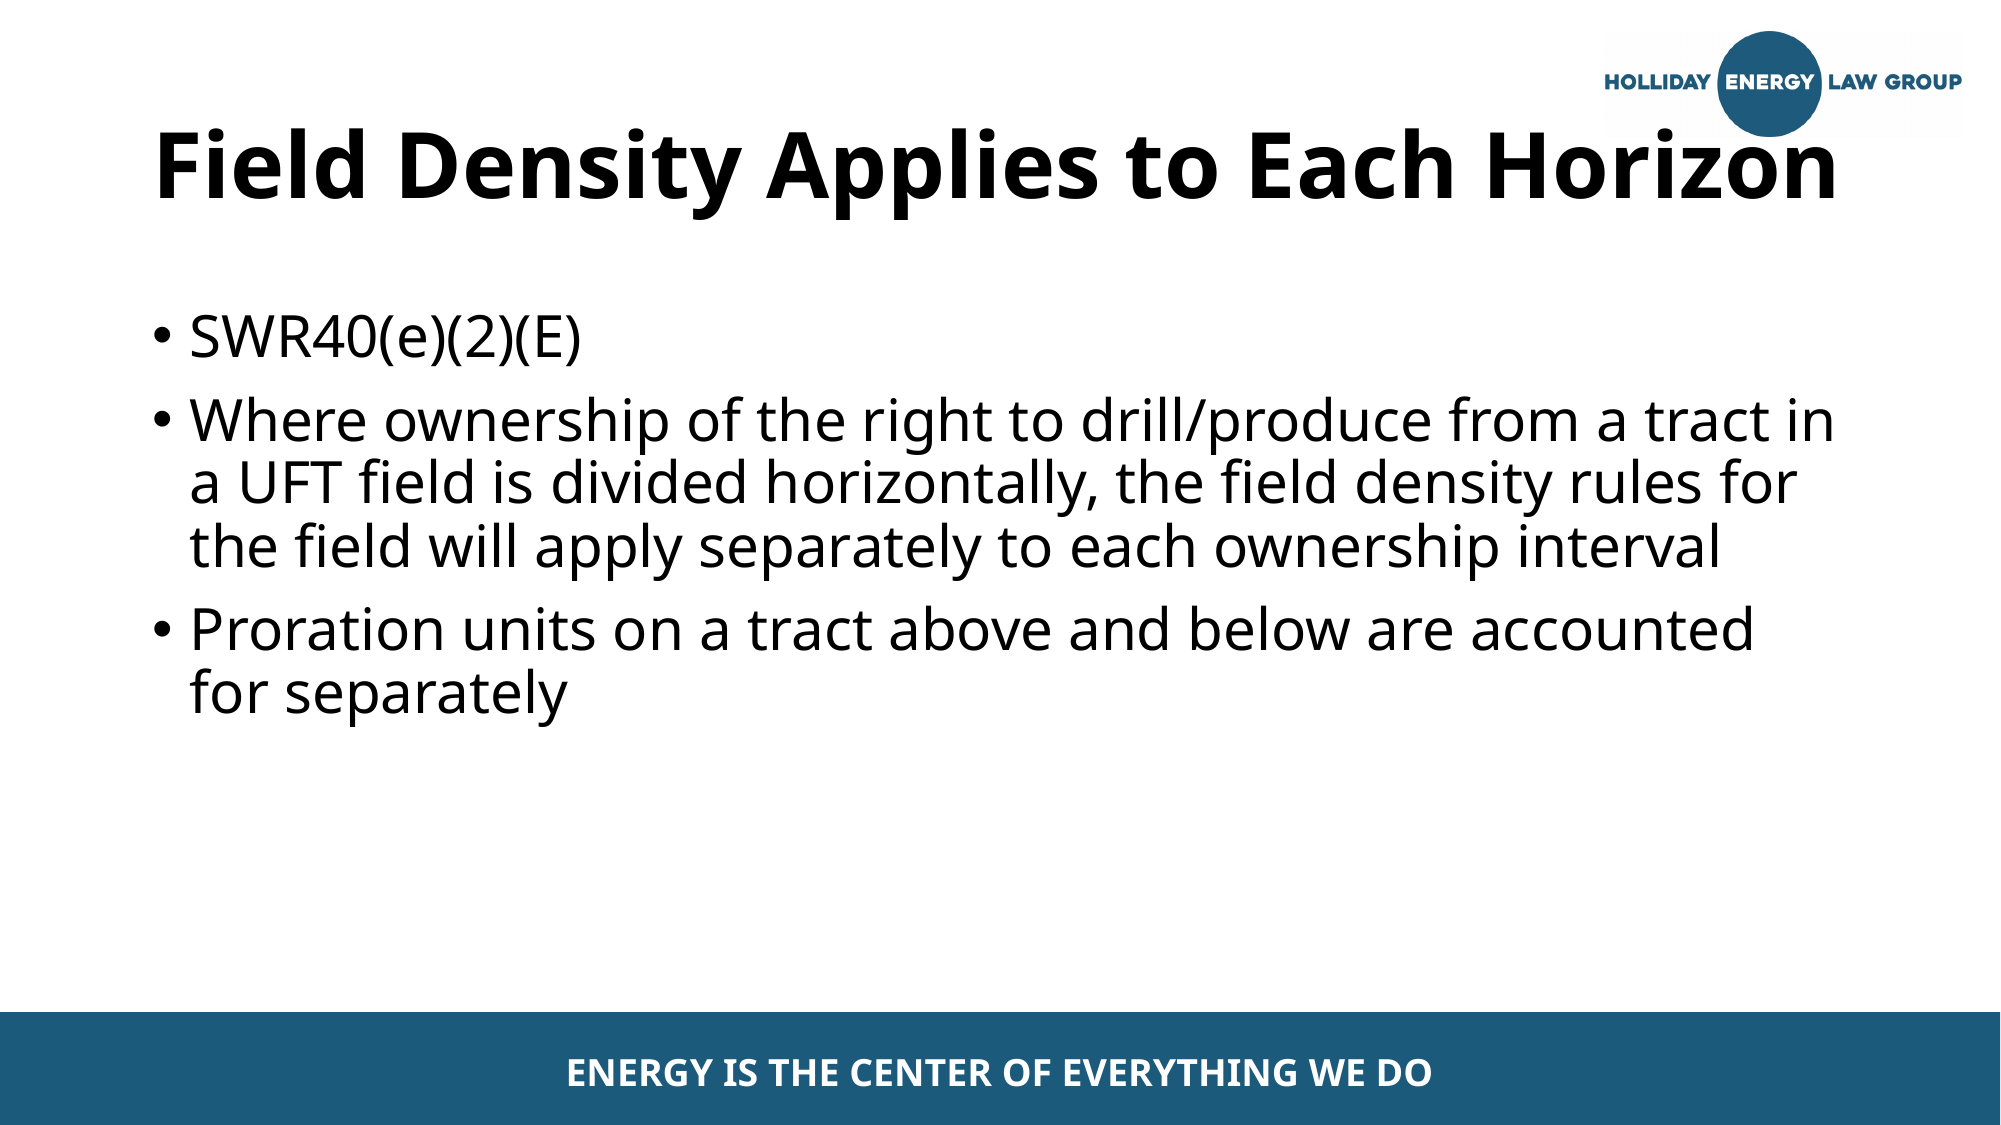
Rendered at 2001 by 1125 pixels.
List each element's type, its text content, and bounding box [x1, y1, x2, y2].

title Field Density Applies to Each Horizon [137, 59, 1863, 278]
picture [1604, 31, 1962, 137]
list SWR40(e)(2)(E) Where ownership of the right to drill/produce from a tract in a UFT field is divided horizontally, the field density rules for the field will apply separately to each ownership interval Proration units on a tract above and below are accounted for separately [137, 299, 1863, 1014]
